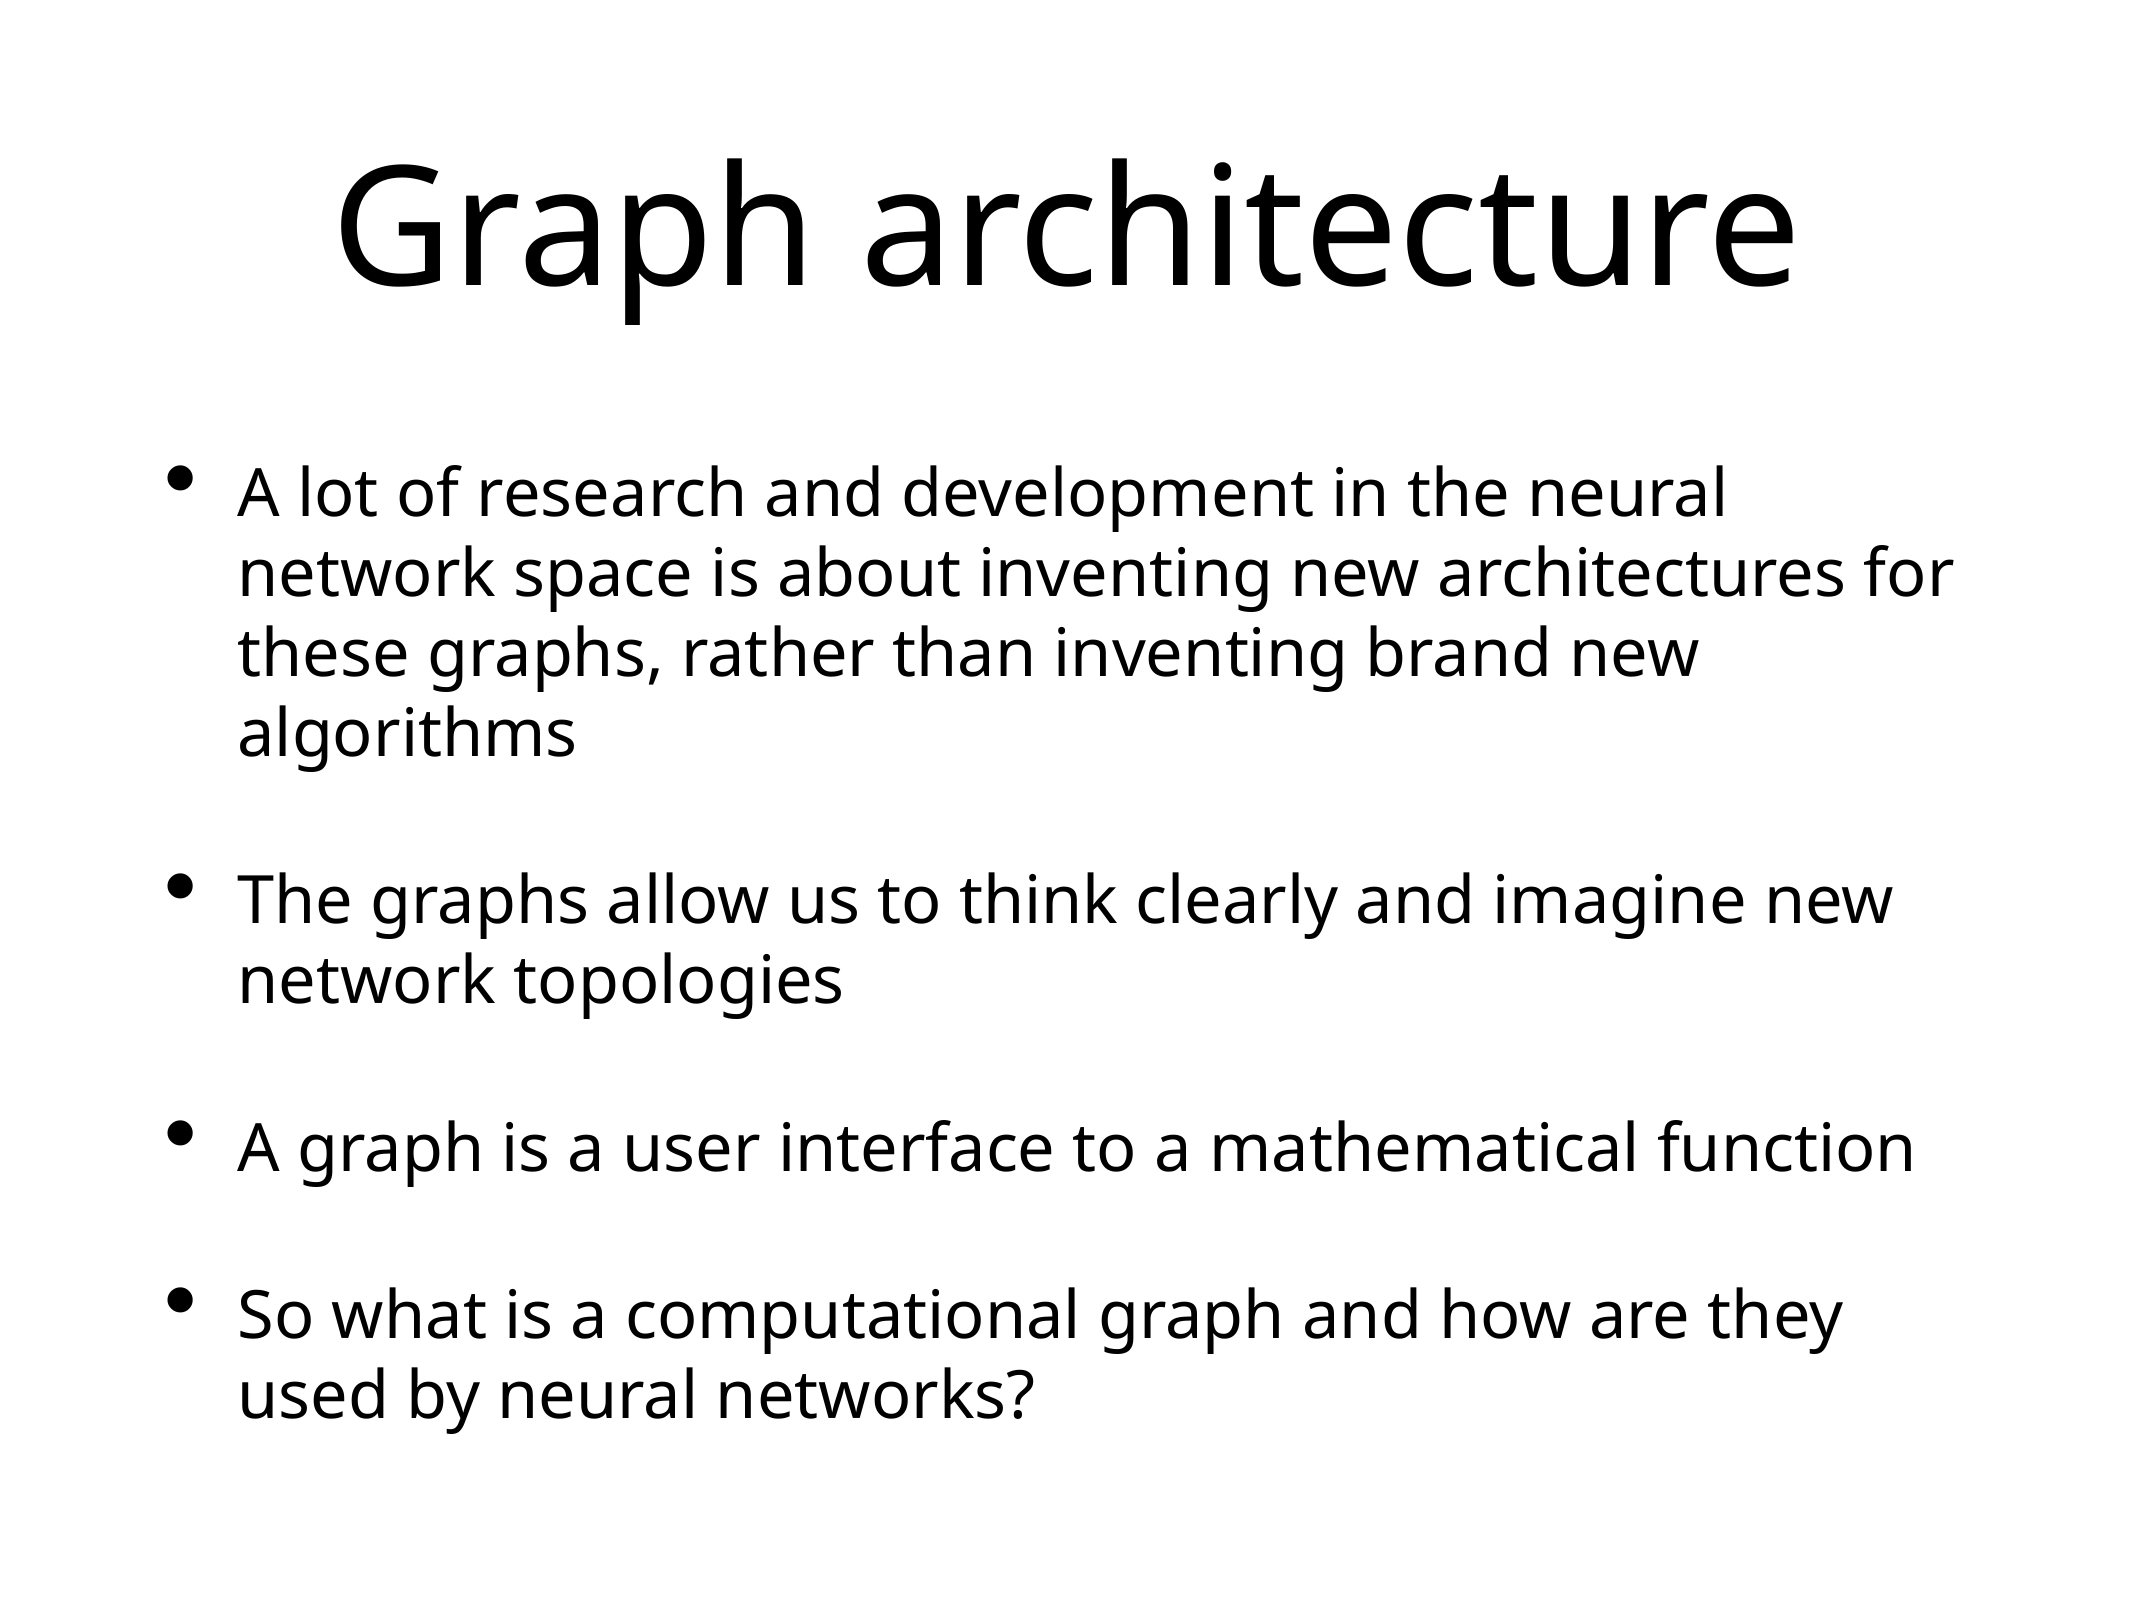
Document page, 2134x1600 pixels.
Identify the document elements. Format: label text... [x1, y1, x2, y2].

title Graph architecture [155, 41, 1978, 397]
list A lot of research and development in the neural network space is about inventing new architectures for these graphs, rather than inventing brand new algorithms The graphs allow us to think clearly and imagine new network topologies A graph is a user interface to a mathematical function So what is a computational graph and how are they used by neural networks? [155, 424, 1978, 1457]
